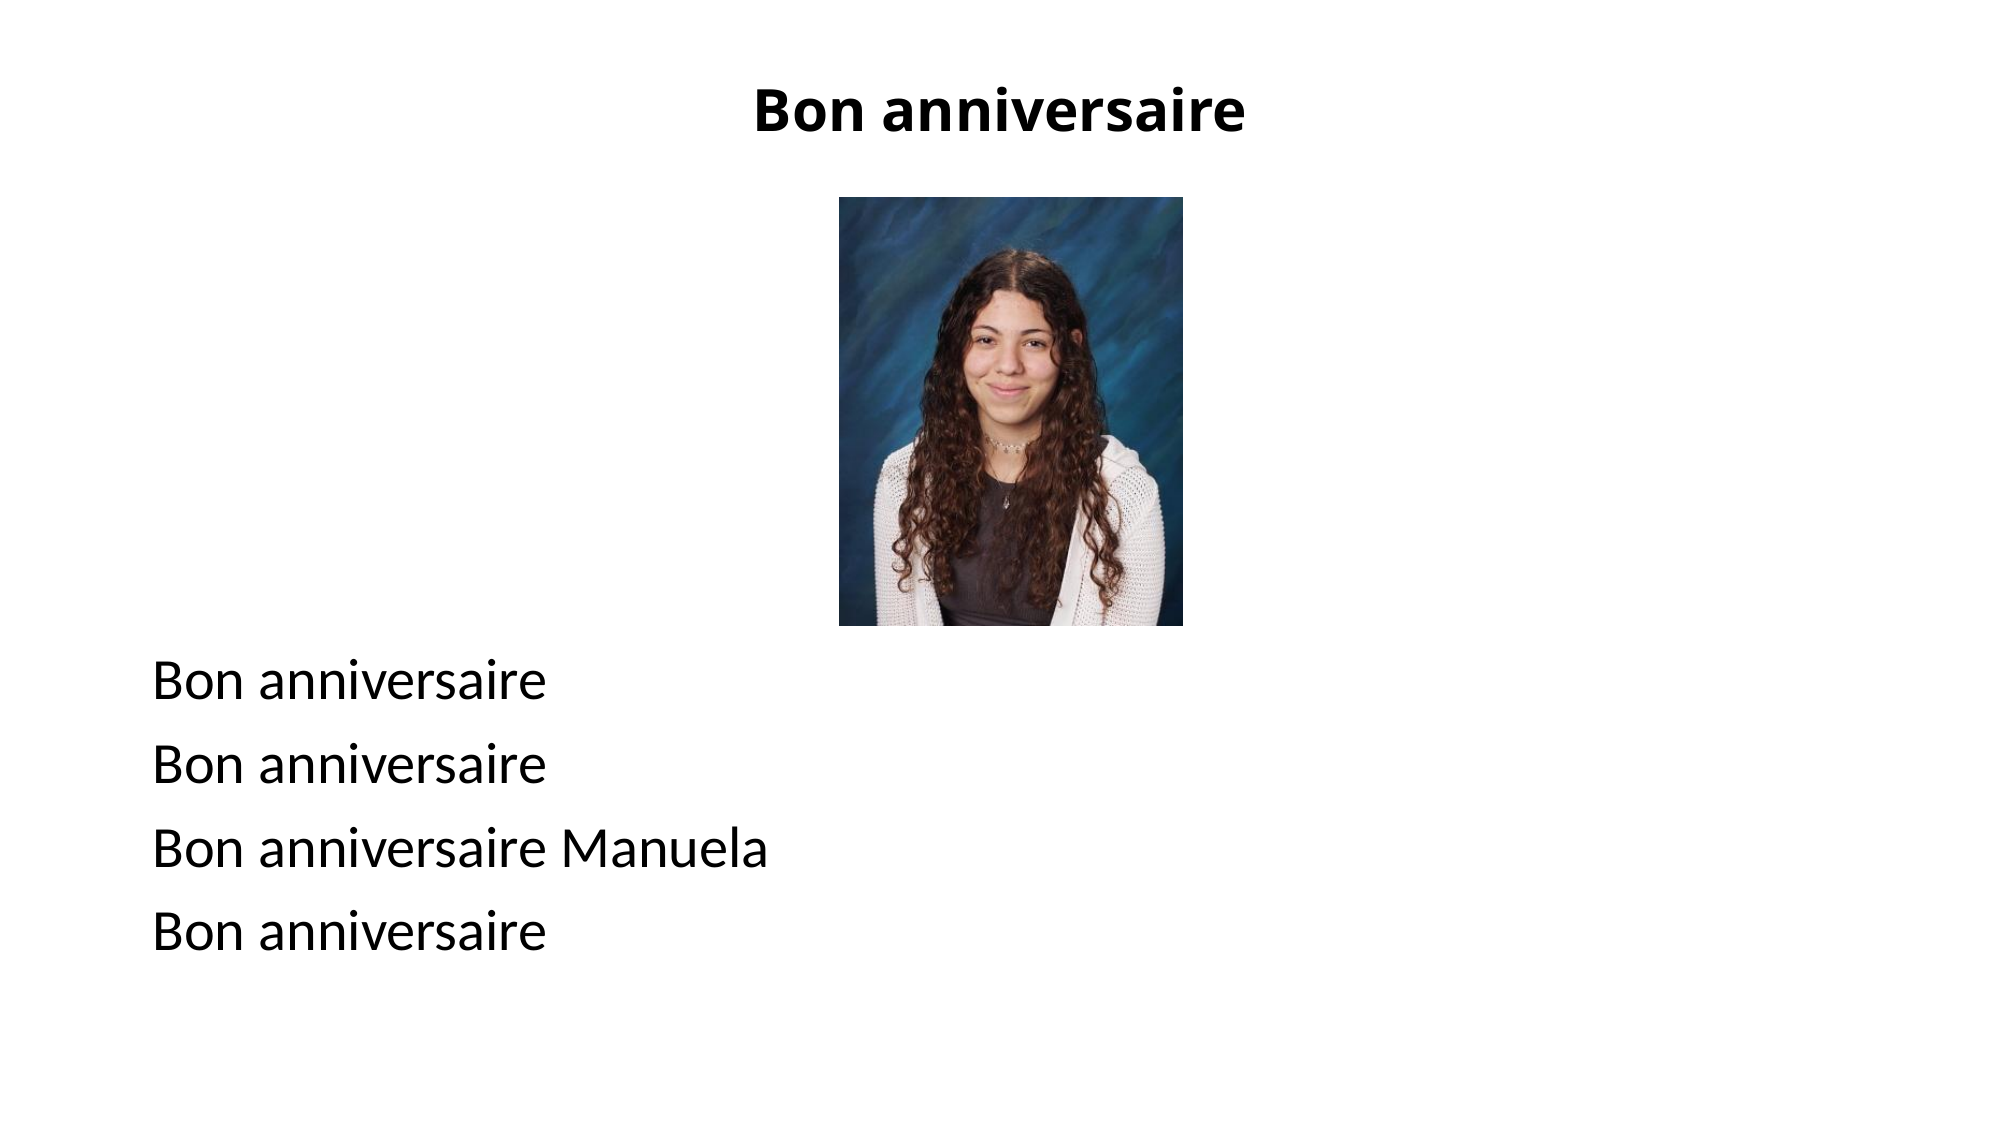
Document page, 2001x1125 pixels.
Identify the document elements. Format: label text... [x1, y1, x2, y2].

title Bon anniversaire [137, 59, 1863, 165]
picture [839, 197, 1183, 627]
list Bon anniversaire Bon anniversaire Bon anniversaire Manuela Bon anniversaire [137, 299, 1863, 1014]
